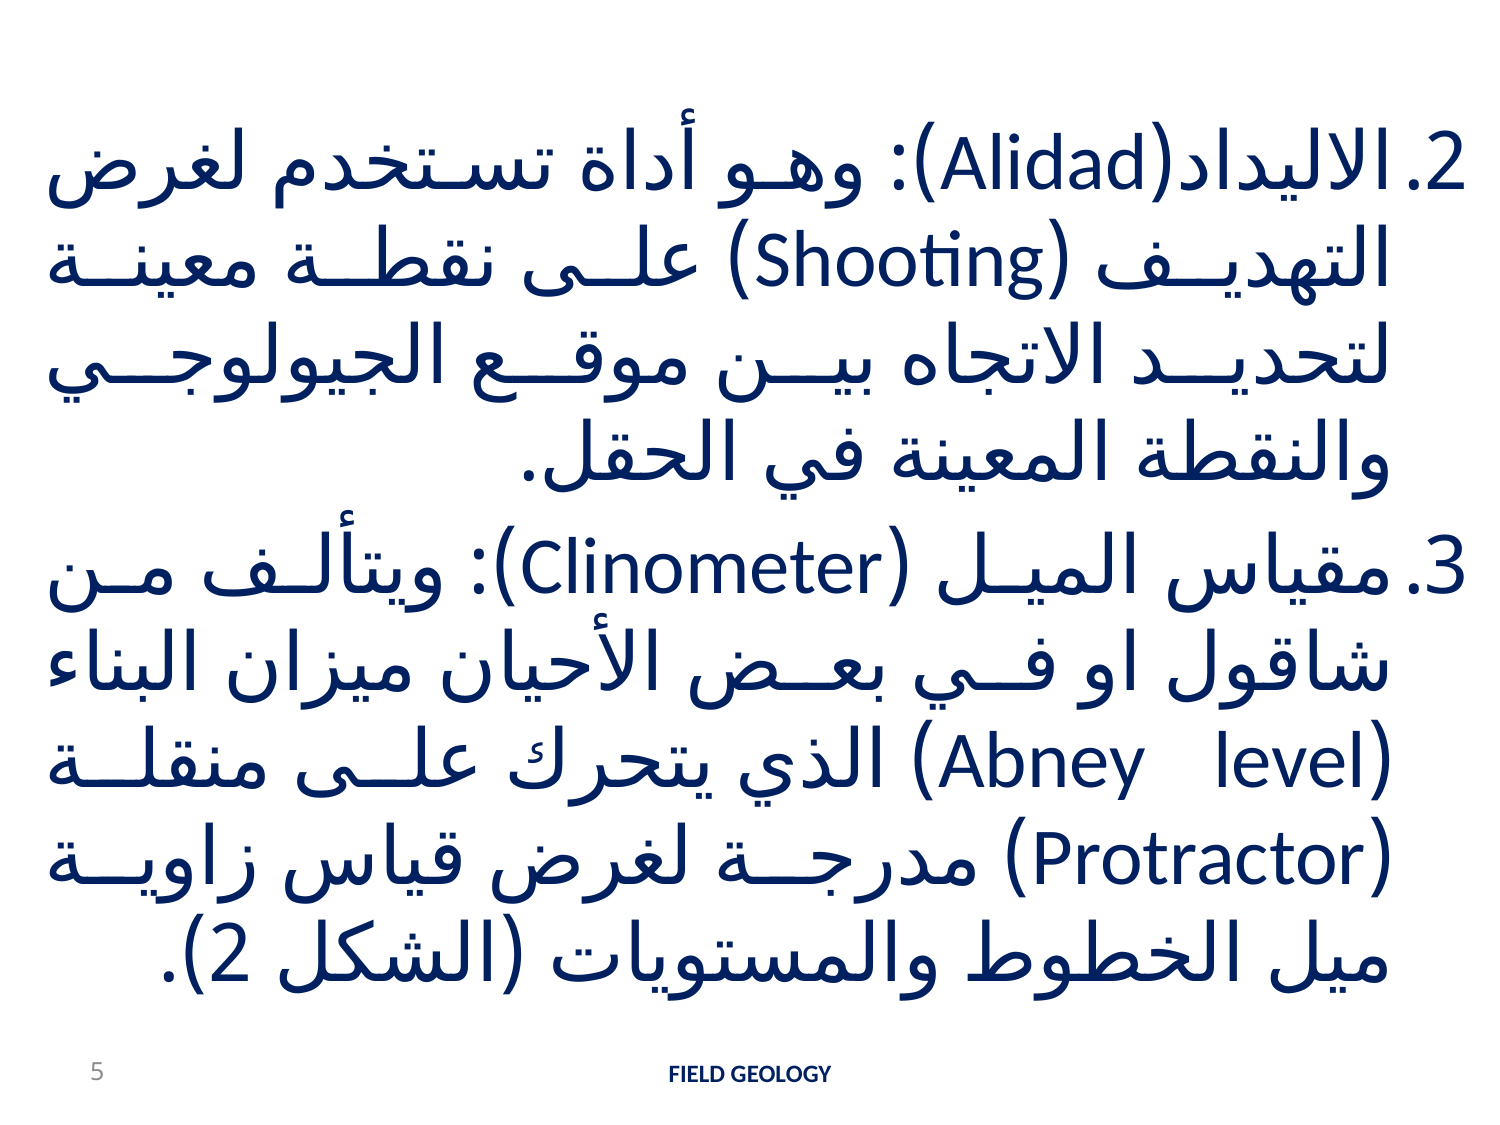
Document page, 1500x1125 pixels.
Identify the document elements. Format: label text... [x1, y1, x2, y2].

footer FIELD GEOLOGY [512, 1042, 988, 1103]
slide_number 5 [75, 1042, 425, 1103]
list الاليداد(Alidad): وهو أداة تستخدم لغرض التهديف (Shooting) على نقطة معينة لتحديد الاتجاه بين موقع الجيولوجي والنقطة المعينة في الحقل. مقياس الميل (Clinometer): ويتألف من شاقول او في بعض الأحيان ميزان البناء (Abney level) الذي يتحرك على منقلة (Protractor) مدرجة لغرض قياس زاوية ميل الخطوط والمستويات (الشكل 2). [29, 101, 1483, 1005]
